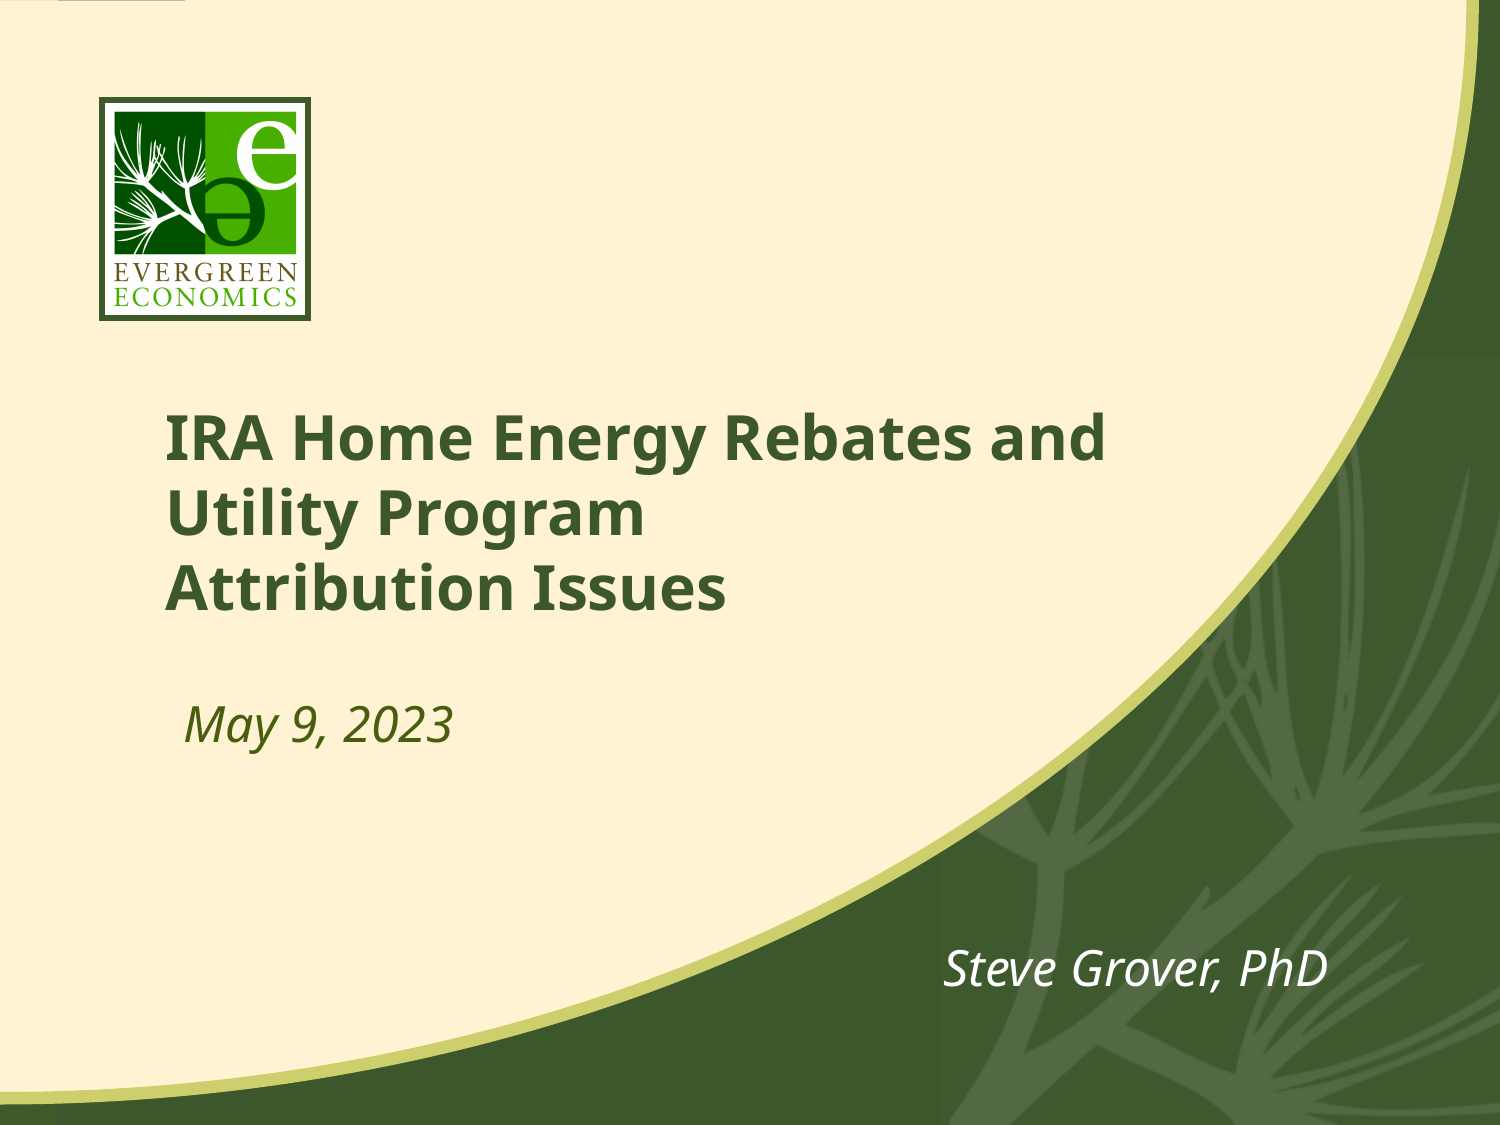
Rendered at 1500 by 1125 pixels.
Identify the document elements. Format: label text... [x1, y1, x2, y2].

title IRA Home Energy Rebates and Utility Program Attribution Issues [153, 392, 1227, 791]
list May 9, 2023 [172, 686, 695, 776]
picture [105, 103, 305, 315]
text_box Steve Grover, PhD [932, 930, 1454, 1020]
